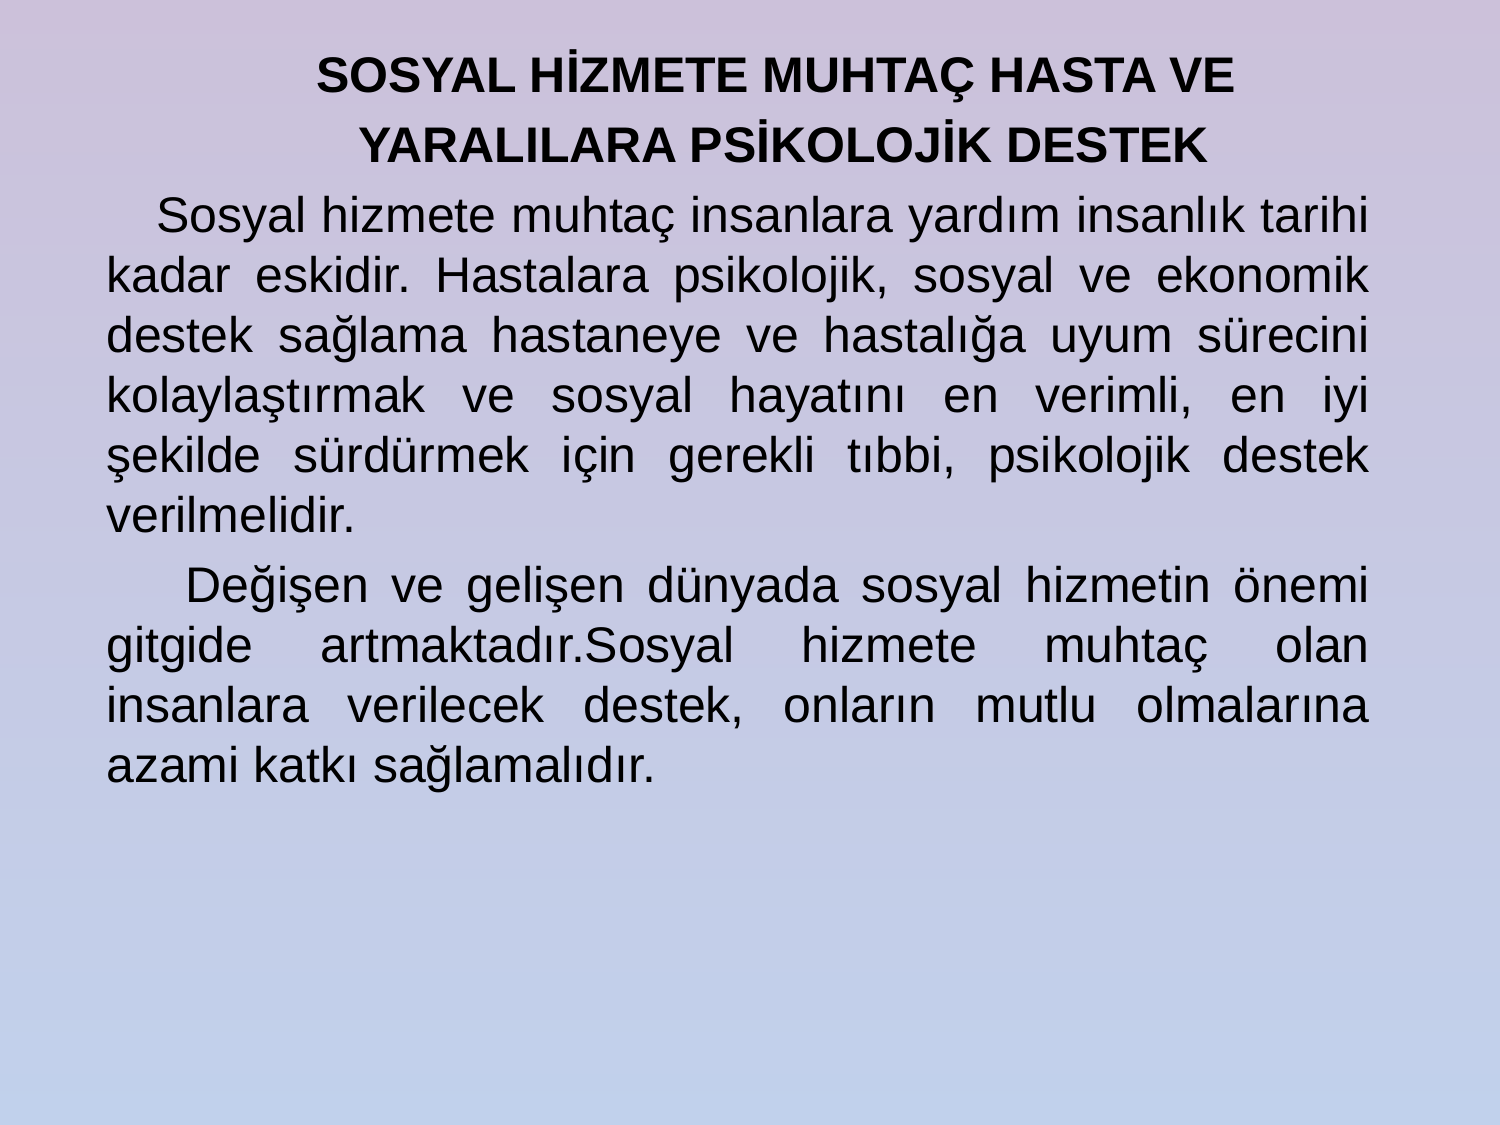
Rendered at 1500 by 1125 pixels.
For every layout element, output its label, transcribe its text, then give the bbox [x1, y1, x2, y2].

list SOSYAL HİZMETE MUHTAÇ HASTA VE YARALILARA PSİKOLOJİK DESTEK Sosyal hizmete muhtaç insanlara yardım insanlık tarihi kadar eskidir. Hastalara psikolojik, sosyal ve ekonomik destek sağlama hastaneye ve hastalığa uyum sürecini kolaylaştırmak ve sosyal hayatını en verimli, en iyi şekilde sürdürmek için gerekli tıbbi, psikolojik destek verilmelidir. Değişen ve gelişen dünyada sosyal hizmetin önemi gitgide artmaktadır.Sosyal hizmete muhtaç olan insanlara verilecek destek, onların mutlu olmalarına azami katkı sağlamalıdır. [34, 34, 1386, 868]
